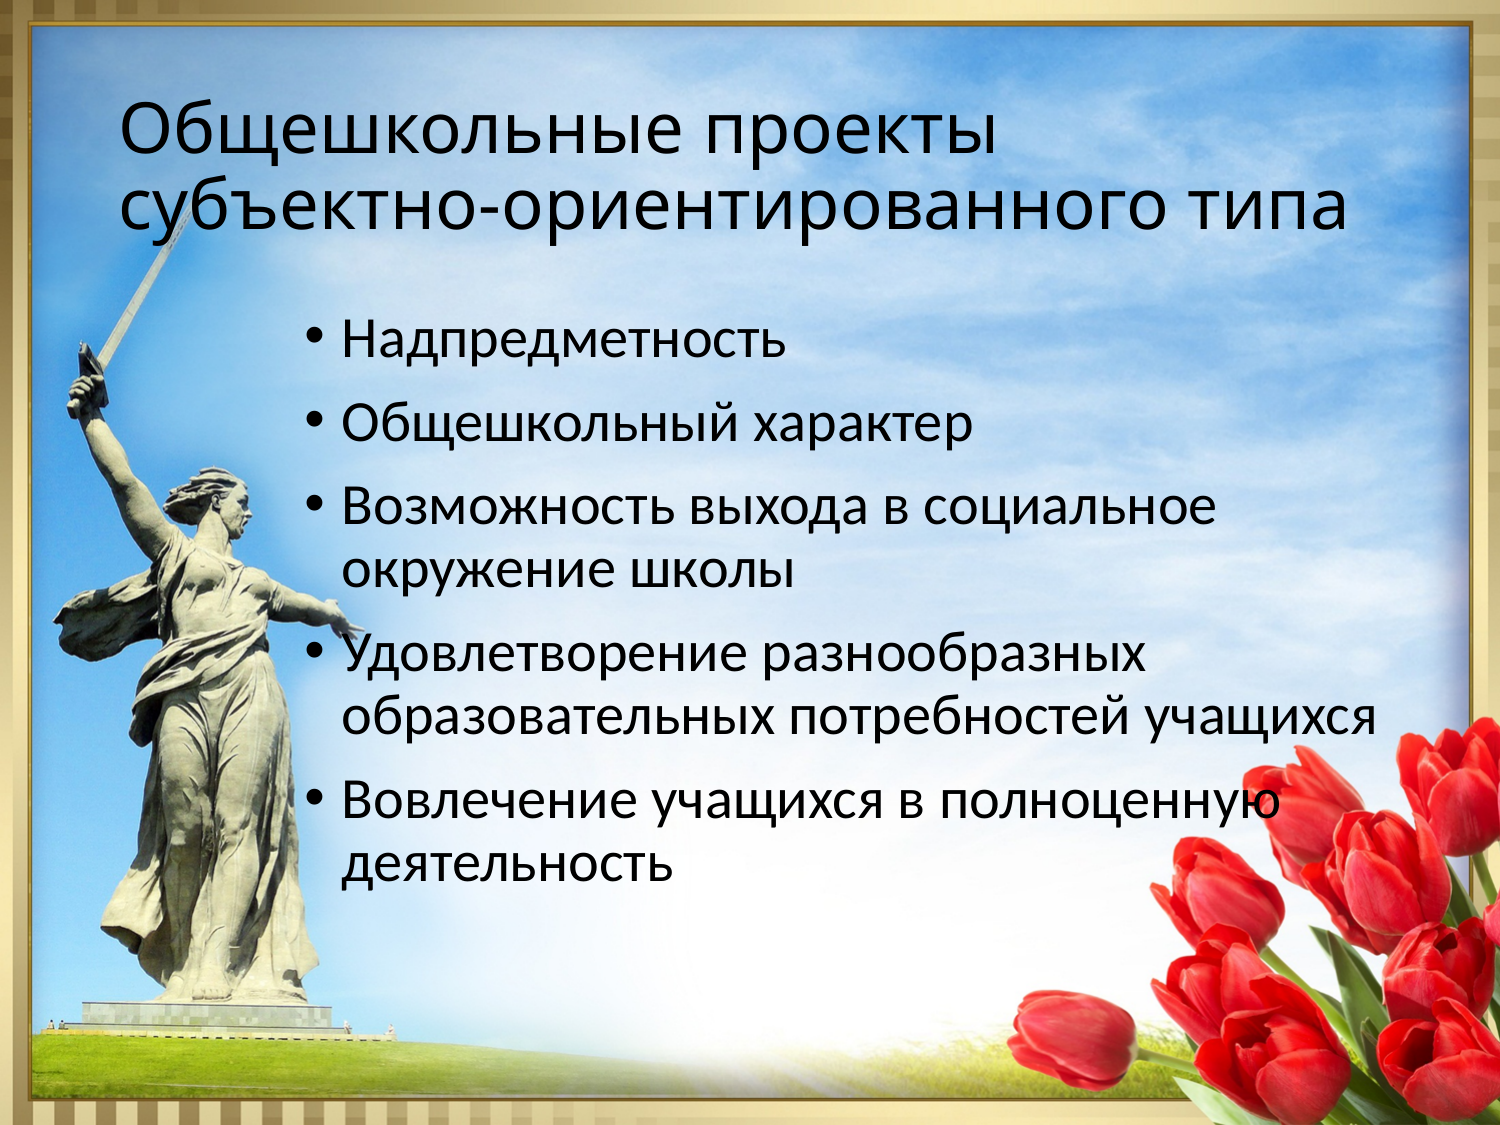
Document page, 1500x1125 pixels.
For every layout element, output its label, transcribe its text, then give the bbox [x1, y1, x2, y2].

picture [0, 0, 1500, 1125]
list Надпредметность Общешкольный характер Возможность выхода в социальное окружение школы Удовлетворение разнообразных образовательных потребностей учащихся Вовлечение учащихся в полноценную деятельность [289, 299, 1397, 1014]
title Общешкольные проекты субъектно-ориентированного типа [103, 59, 1397, 278]
